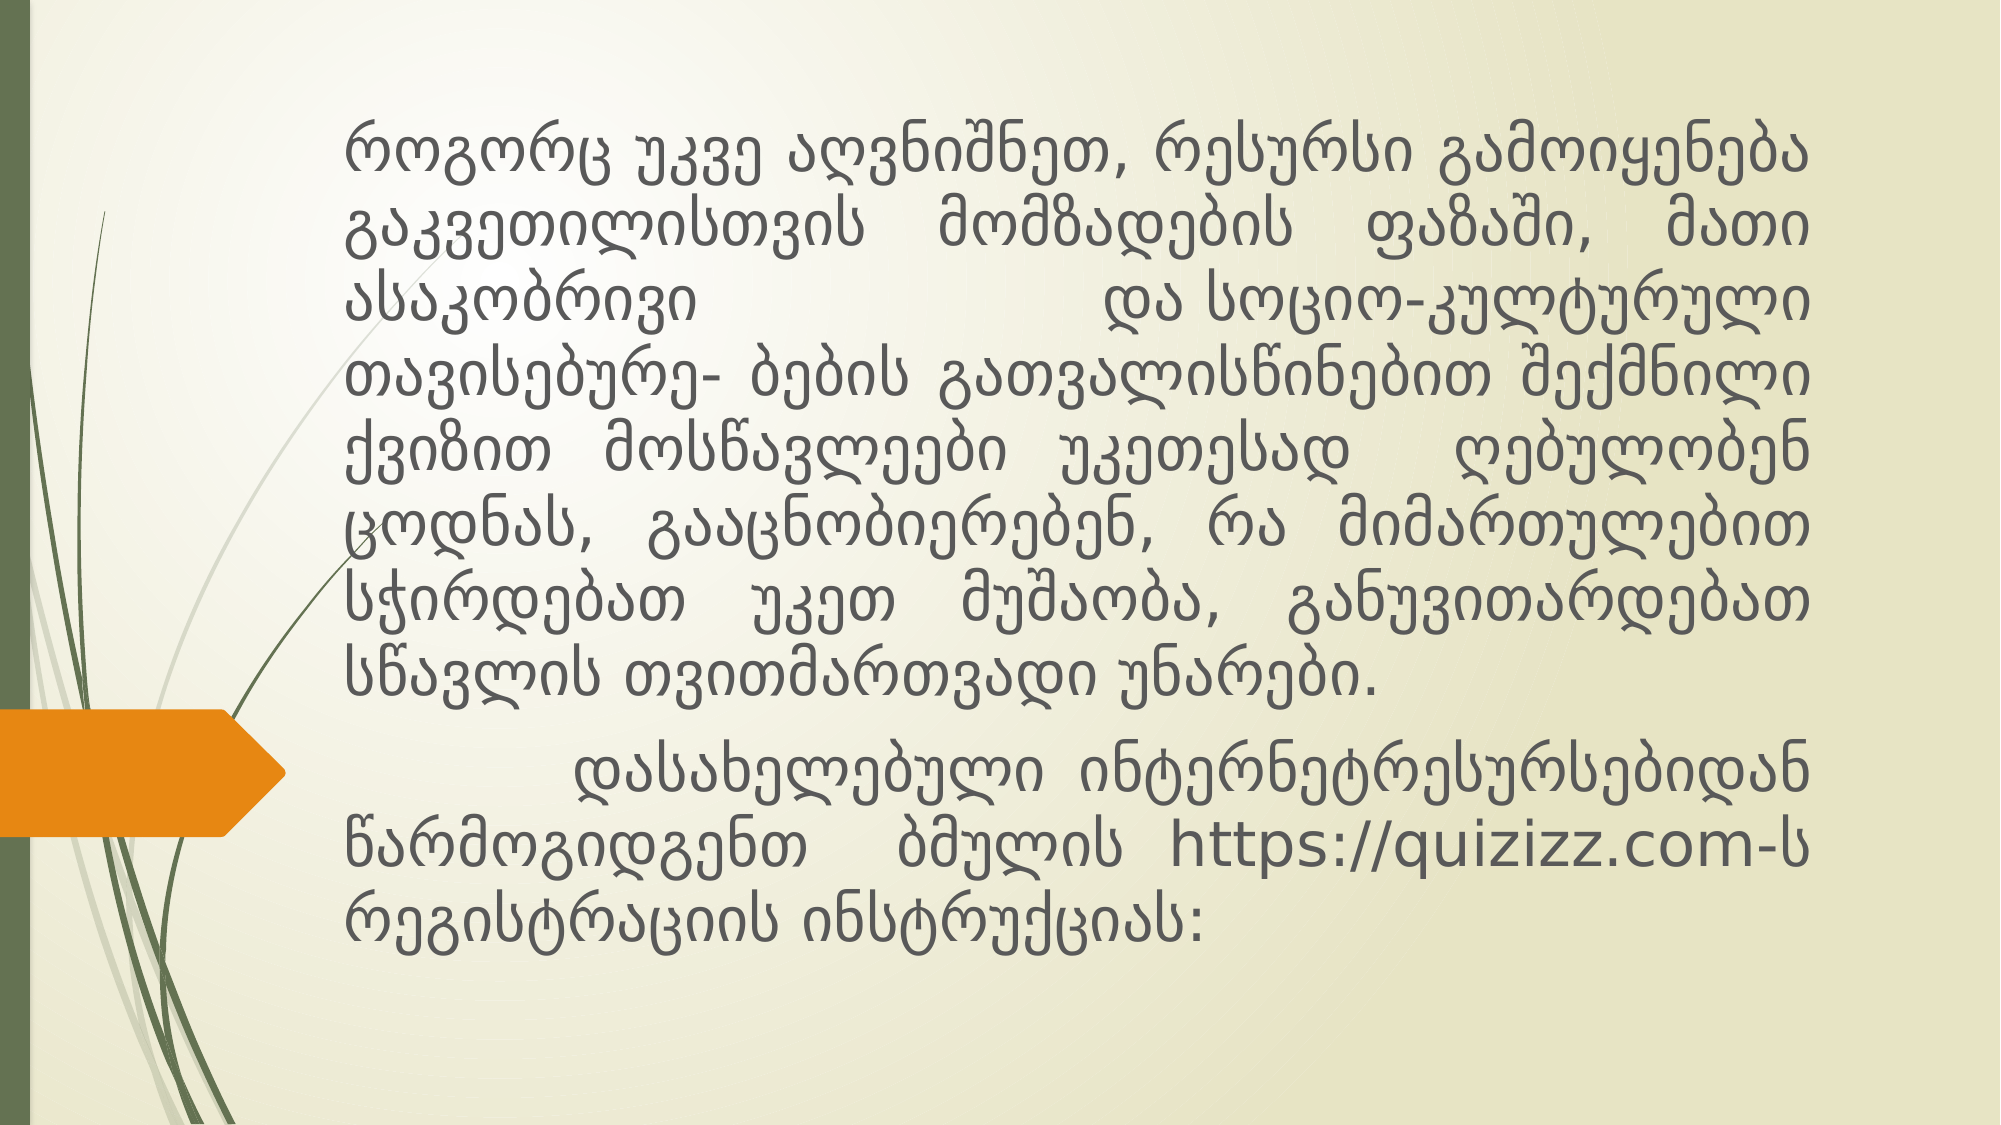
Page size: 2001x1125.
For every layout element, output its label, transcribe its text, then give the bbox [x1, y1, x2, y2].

subtitle როგორც უკვე აღვნიშნეთ, რესურსი გამოიყენება გაკვეთილისთვის მომზადების ფაზაში, მათი ასაკობრივი და სოციო-კულტურული თავისებურე- ბების გათვალისწინებით შექმნილი ქვიზით მოსწავლეები უკეთესად ღებულობენ ცოდნას, გააცნობიერებენ, რა მიმართულებით სჭირდებათ უკეთ მუშაობა, განუვითარდებათ სწავლის თვითმართვადი უნარები. დასახელებული ინტერნეტრესურსებიდან წარმოგიდგენთ ბმულის https://quizizz.com-ს რეგისტრაციის ინსტრუქციას: [328, 100, 1829, 988]
